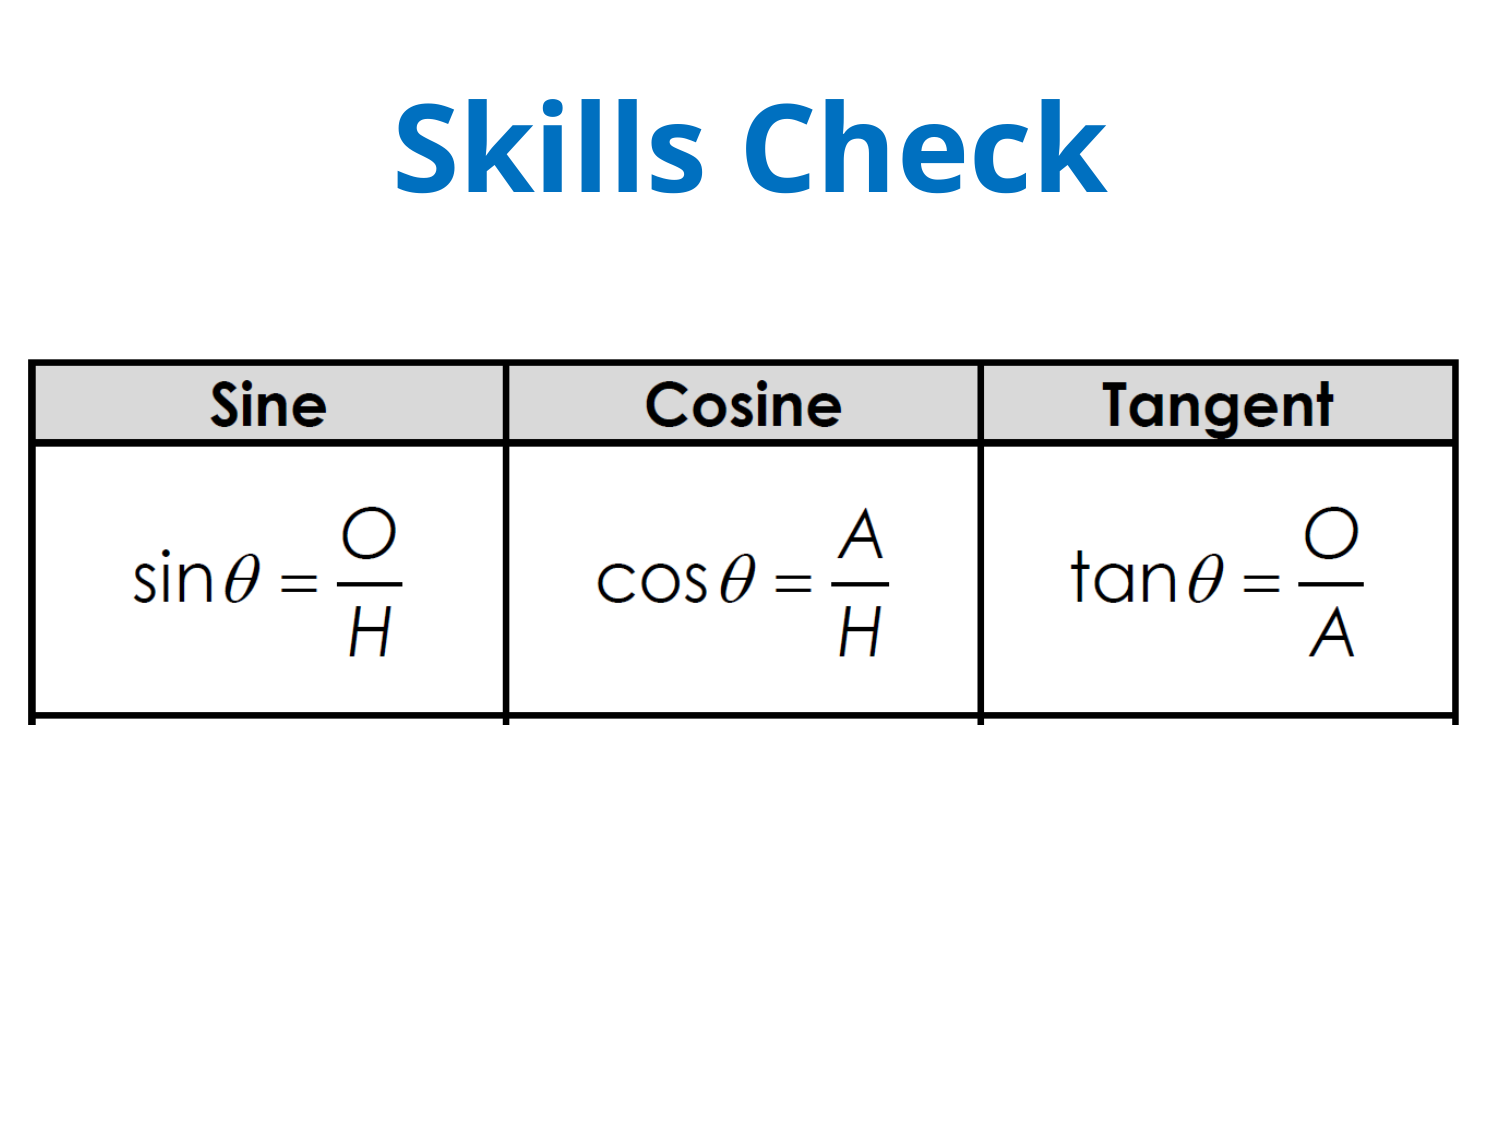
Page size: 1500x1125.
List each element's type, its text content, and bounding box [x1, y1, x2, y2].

title Skills Check [50, 62, 1450, 225]
picture [24, 337, 1473, 726]
